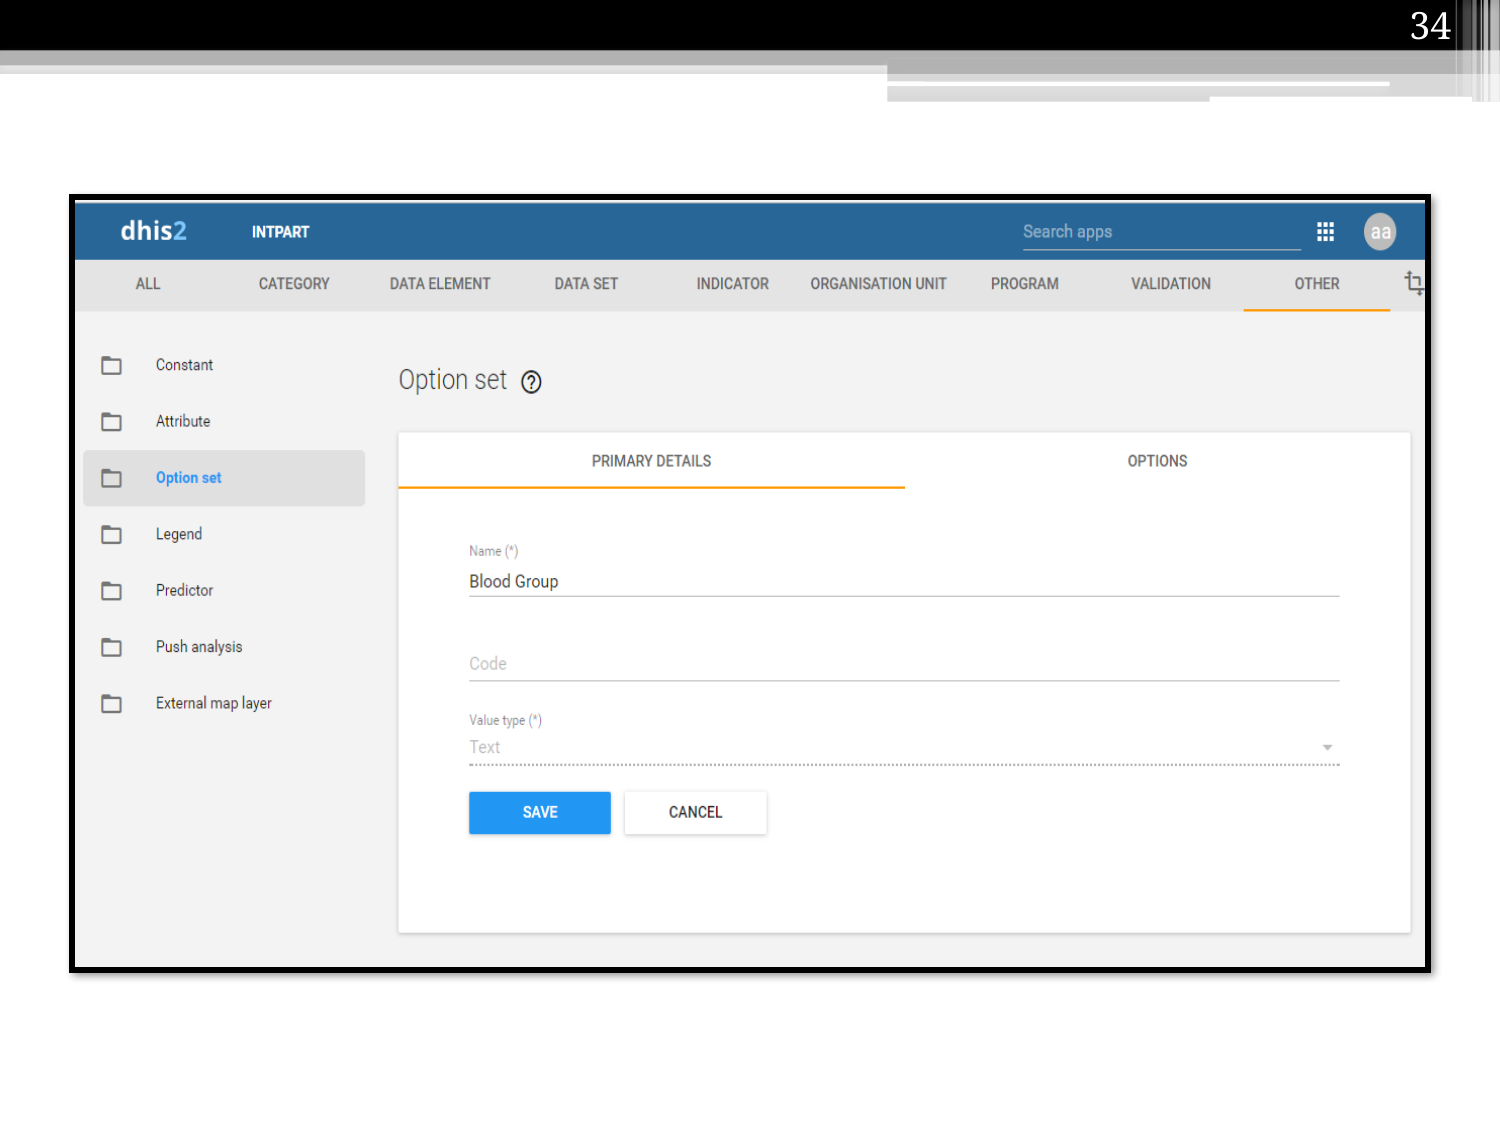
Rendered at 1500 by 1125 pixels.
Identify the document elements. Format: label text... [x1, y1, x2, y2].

slide_number 34 [1341, 0, 1466, 61]
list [74, 199, 1426, 968]
